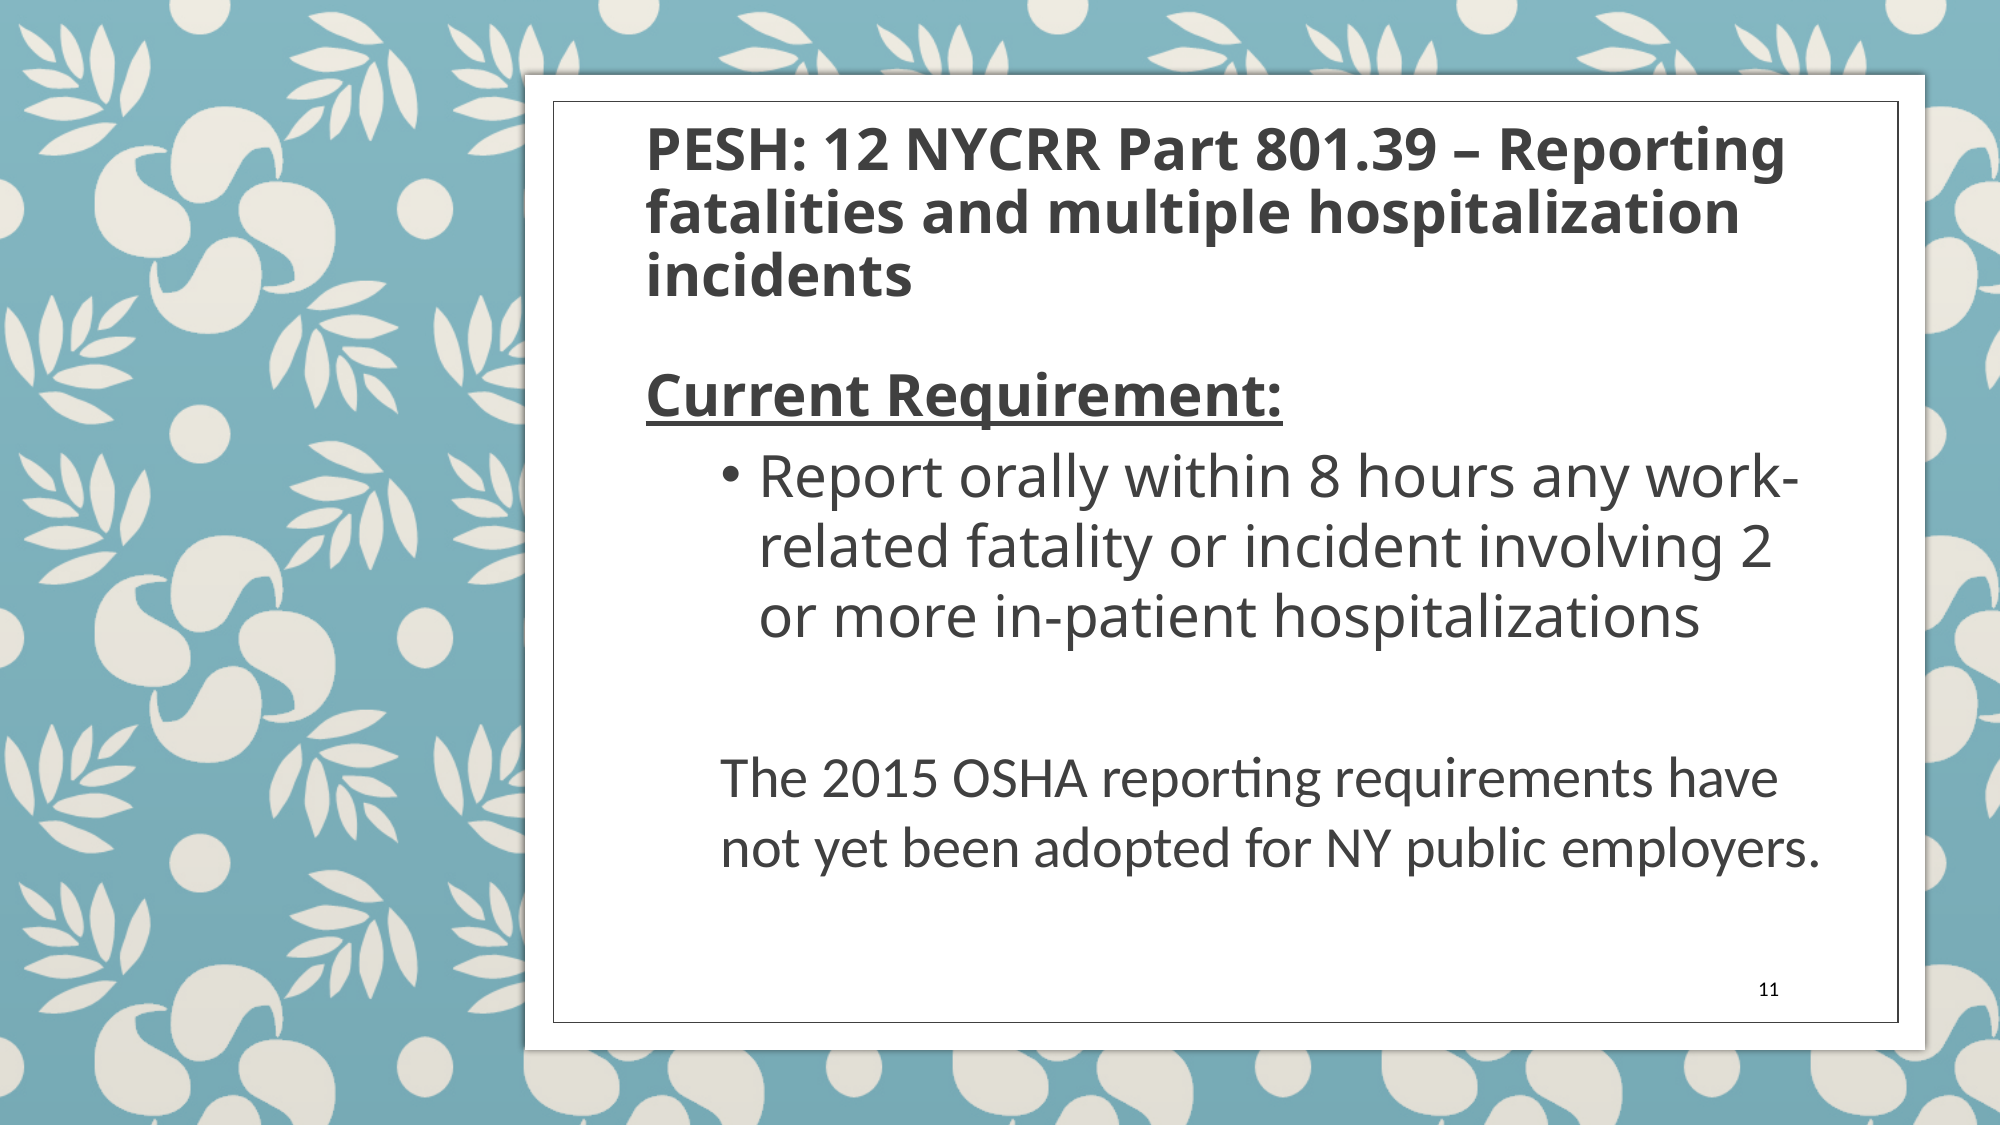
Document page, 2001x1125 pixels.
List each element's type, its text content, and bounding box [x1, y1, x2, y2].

text_box [553, 101, 1899, 1023]
text_box [525, 74, 1925, 1050]
list Current Requirement: Report orally within 8 hours any work-related fatality or incident involving 2 or more in-patient hospitalizations The 2015 OSHA reporting requirements have not yet been adopted for NY public employers. [630, 350, 1848, 865]
text_box [0, 0, 2000, 1125]
title PESH: 12 NYCRR Part 801.39 – Reporting fatalities and multiple hospitalization incidents [630, 26, 1848, 276]
slide_number 11 [1704, 963, 1795, 1009]
